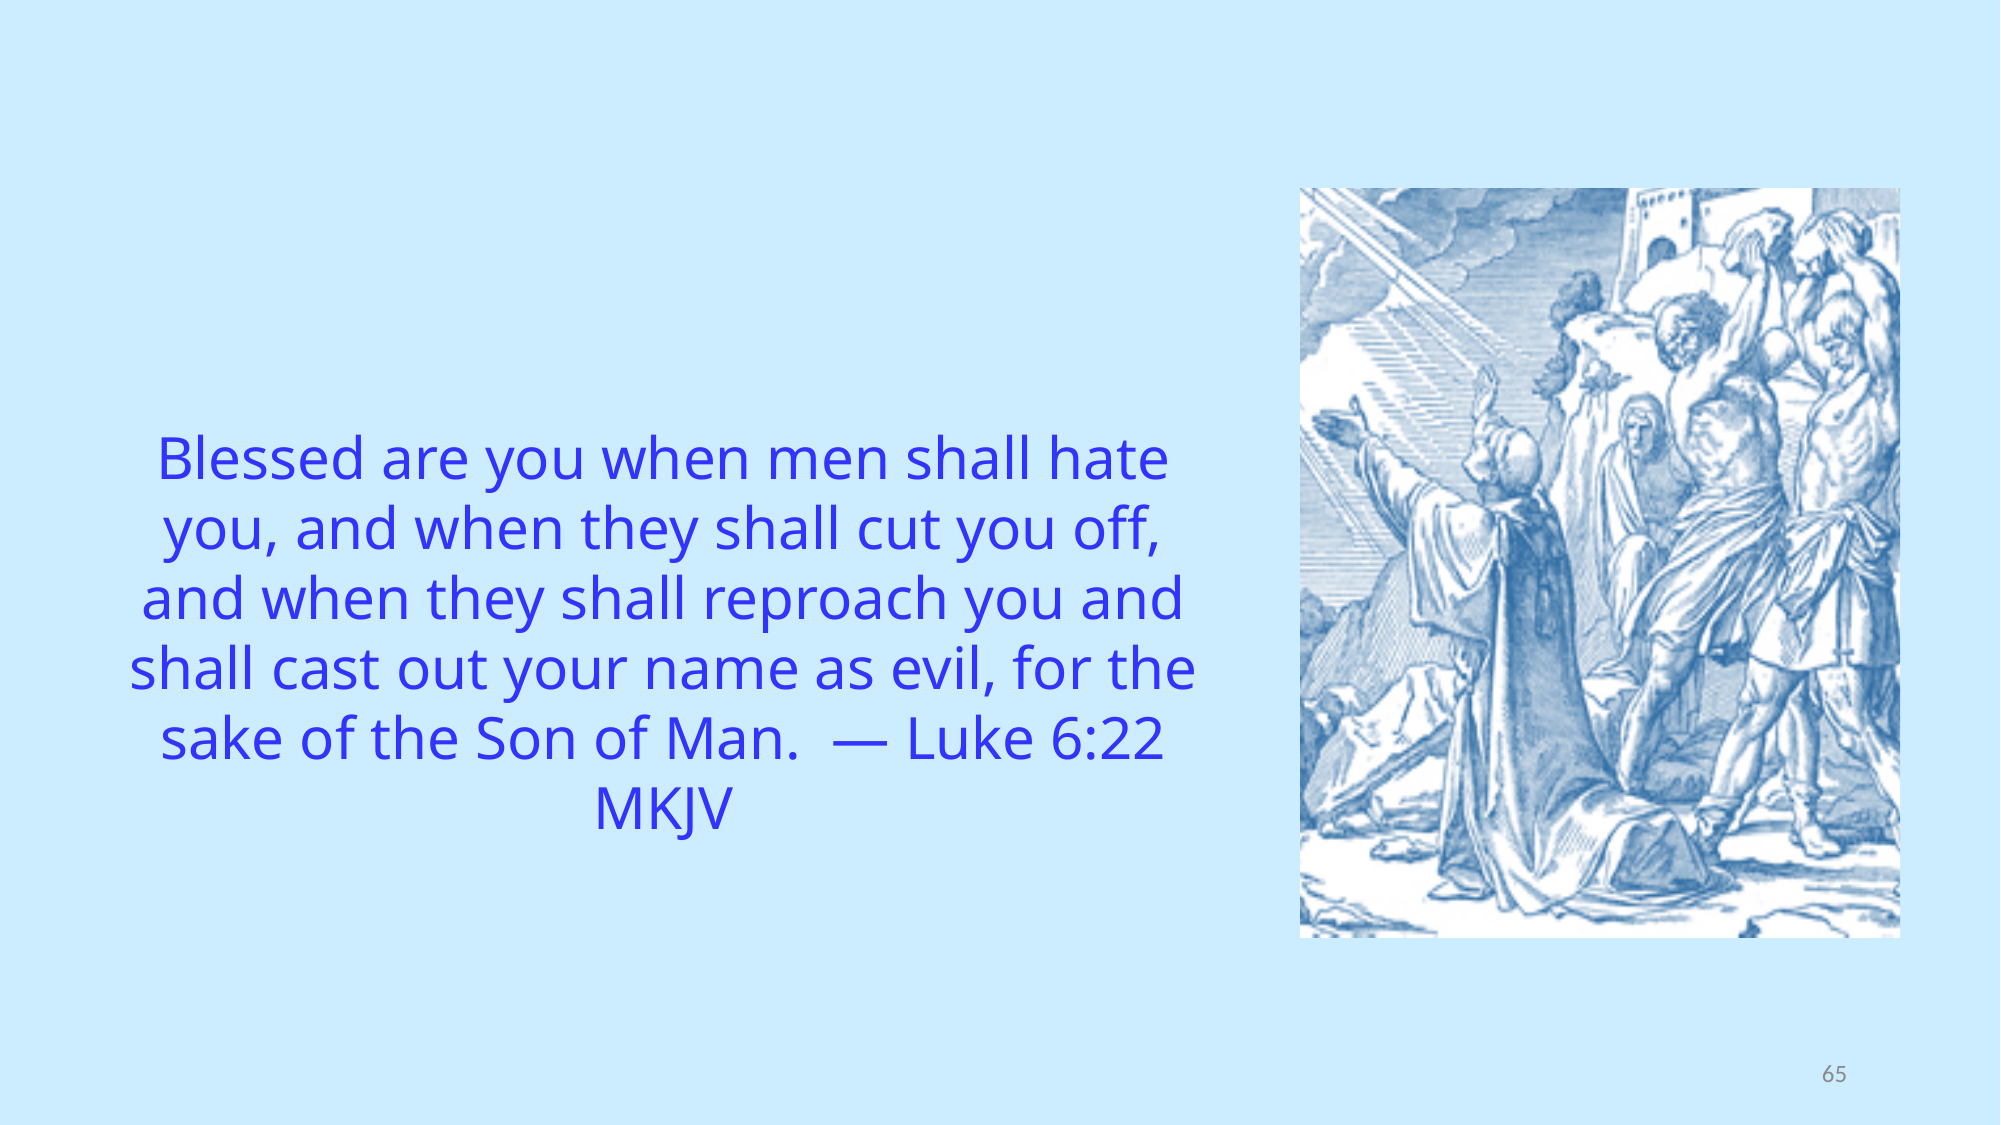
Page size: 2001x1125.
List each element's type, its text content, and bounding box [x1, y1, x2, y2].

slide_number 65 [1412, 1042, 1863, 1103]
text_box Blessed are you when men shall hate you, and when they shall cut you off, and when they shall reproach you and shall cast out your name as evil, for the sake of the Son of Man. — Luke 6:22 MKJV [101, 414, 1225, 849]
picture [1300, 187, 1901, 938]
